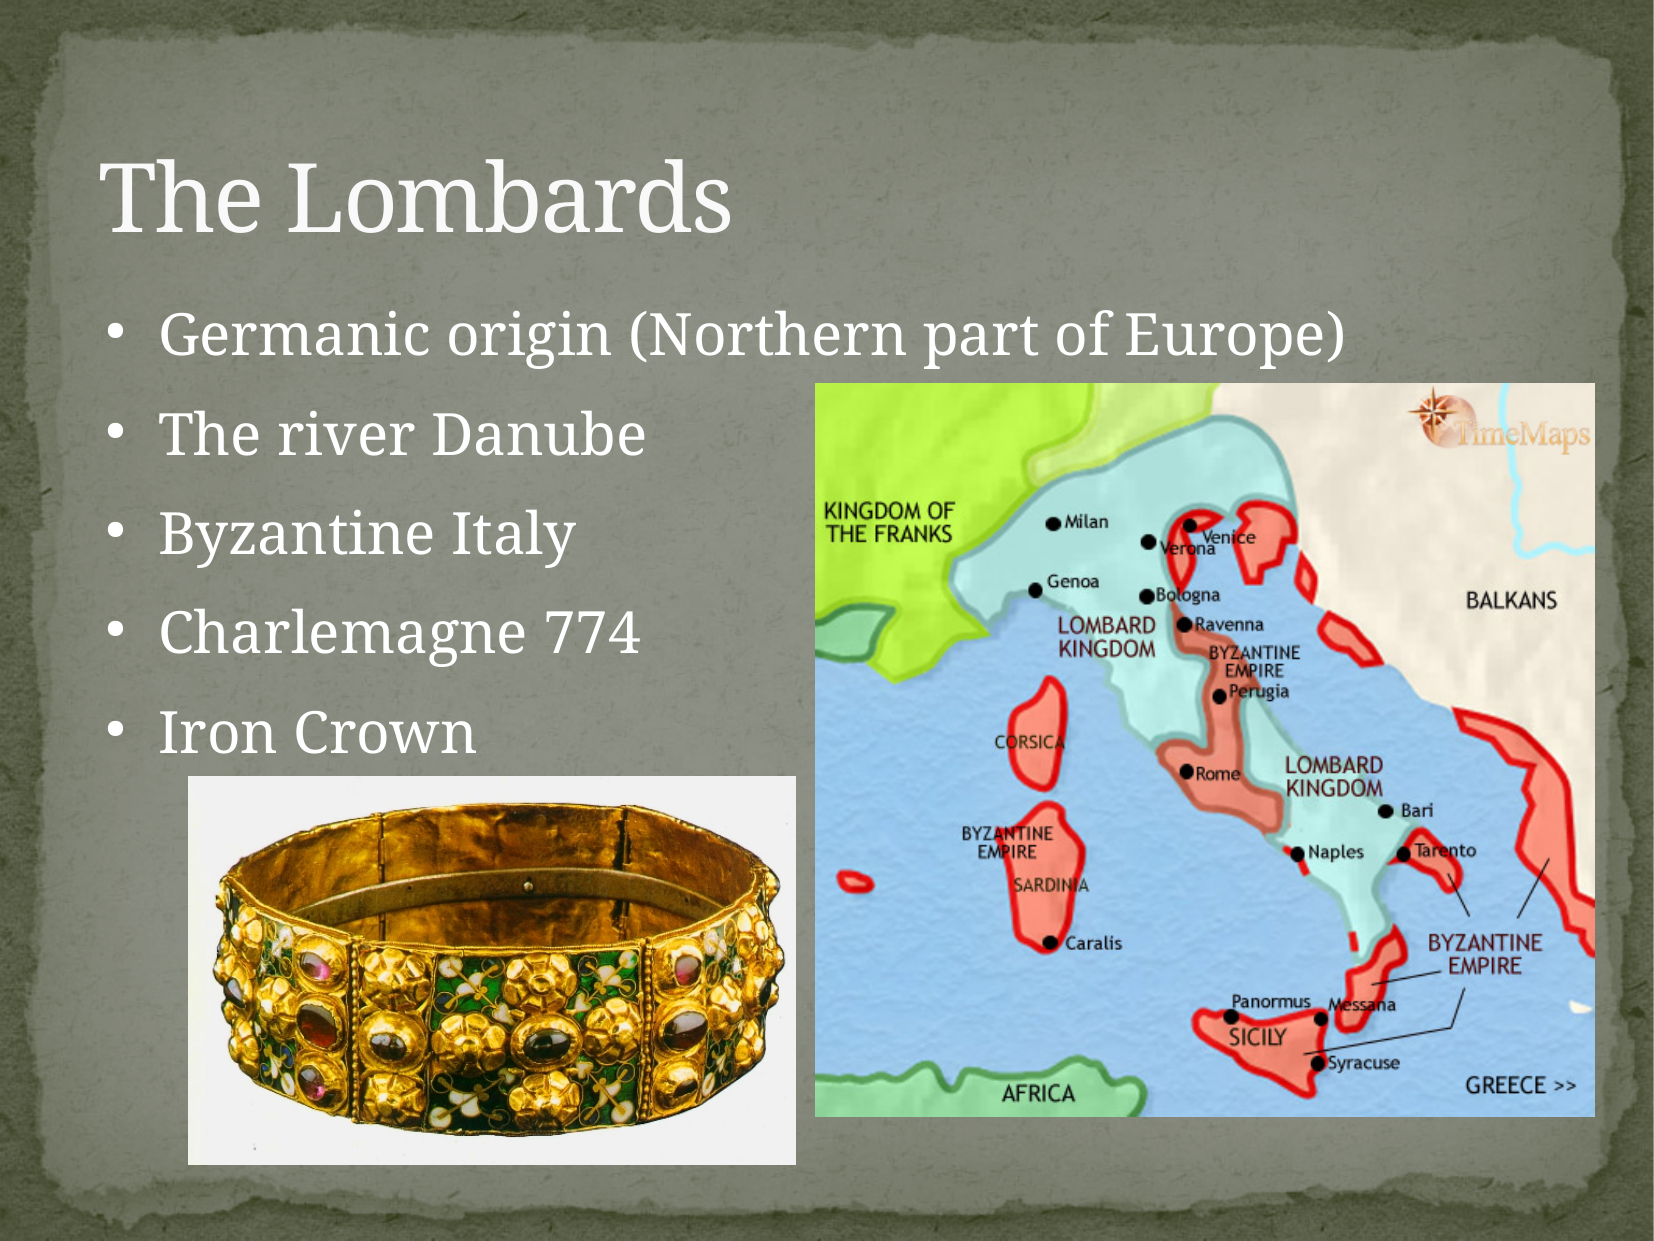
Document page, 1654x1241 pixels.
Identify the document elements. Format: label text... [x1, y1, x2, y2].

picture [815, 383, 1595, 1117]
title The Lombards [82, 53, 1571, 261]
picture [188, 776, 796, 1165]
list Germanic origin (Northern part of Europe) The river Danube Byzantine Italy Charlemagne 774 Iron Crown [70, 289, 1560, 1157]
